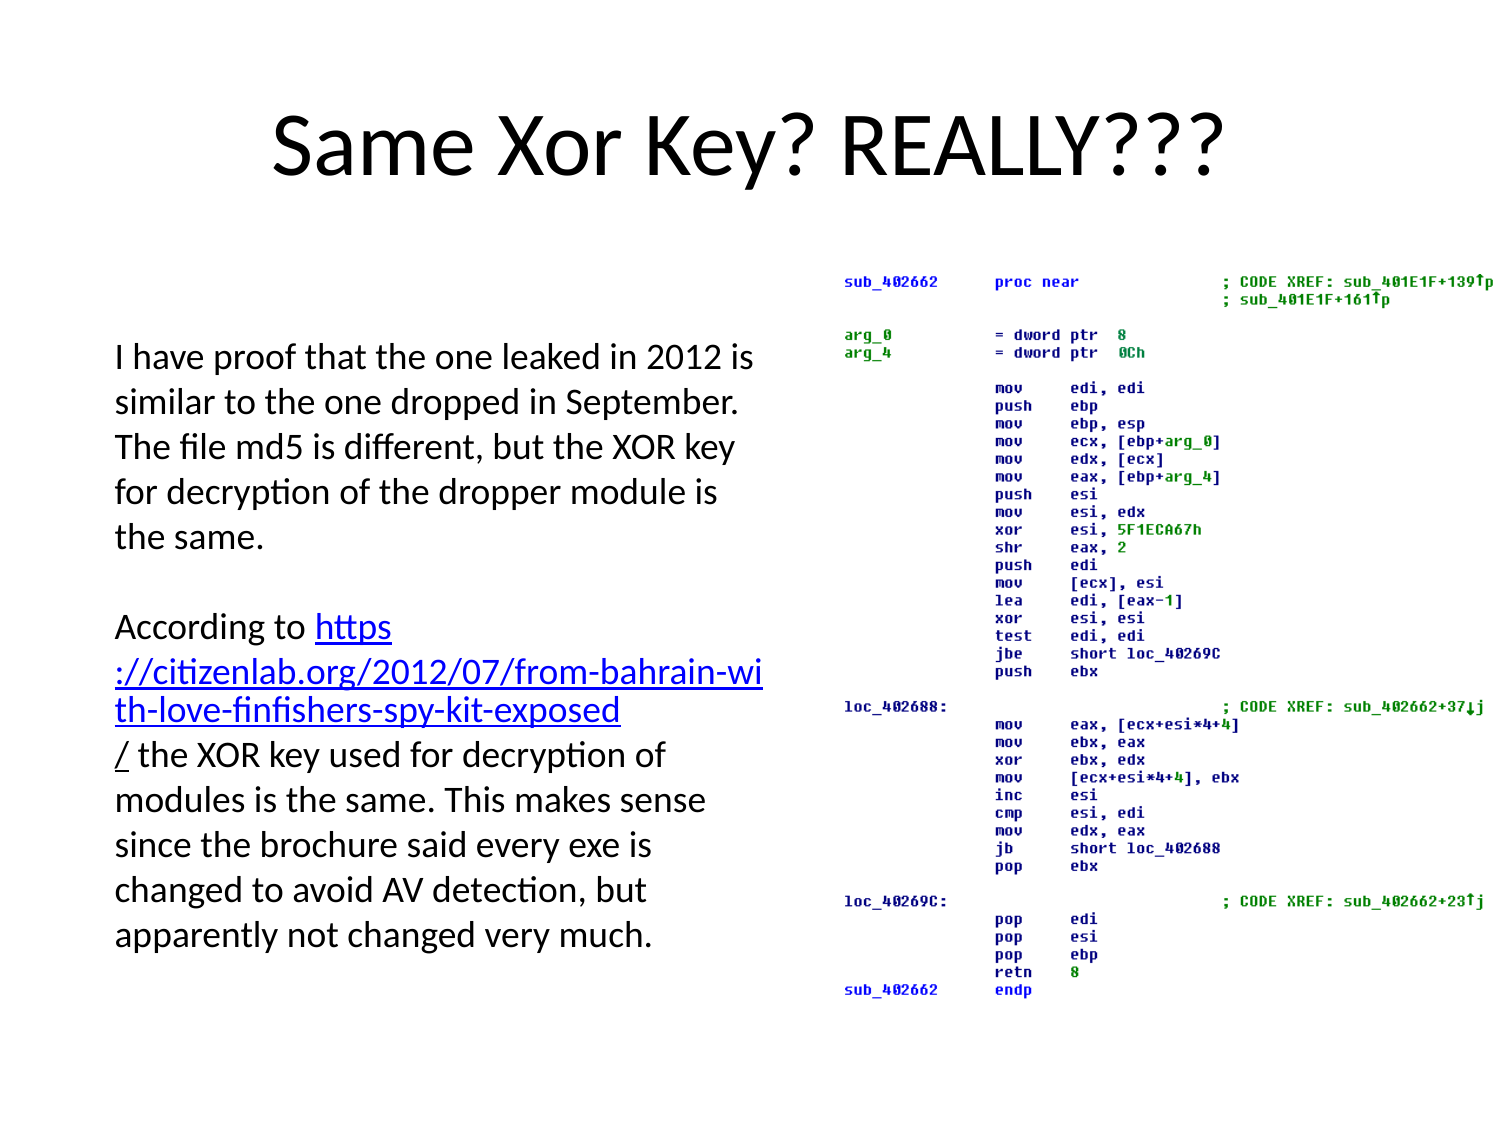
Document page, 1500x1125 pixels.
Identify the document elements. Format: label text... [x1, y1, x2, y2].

picture [843, 274, 1500, 1002]
text_box I have proof that the one leaked in 2012 is similar to the one dropped in September. The file md5 is different, but the XOR key for decryption of the dropper module is the same. According to https://citizenlab.org/2012/07/from-bahrain-with-love-finfishers-spy-kit-exposed/ the XOR key used for decryption of modules is the same. This makes sense since the brochure said every exe is changed to avoid AV detection, but apparently not changed very much. [99, 324, 788, 925]
title Same Xor Key? REALLY??? [75, 45, 1425, 233]
